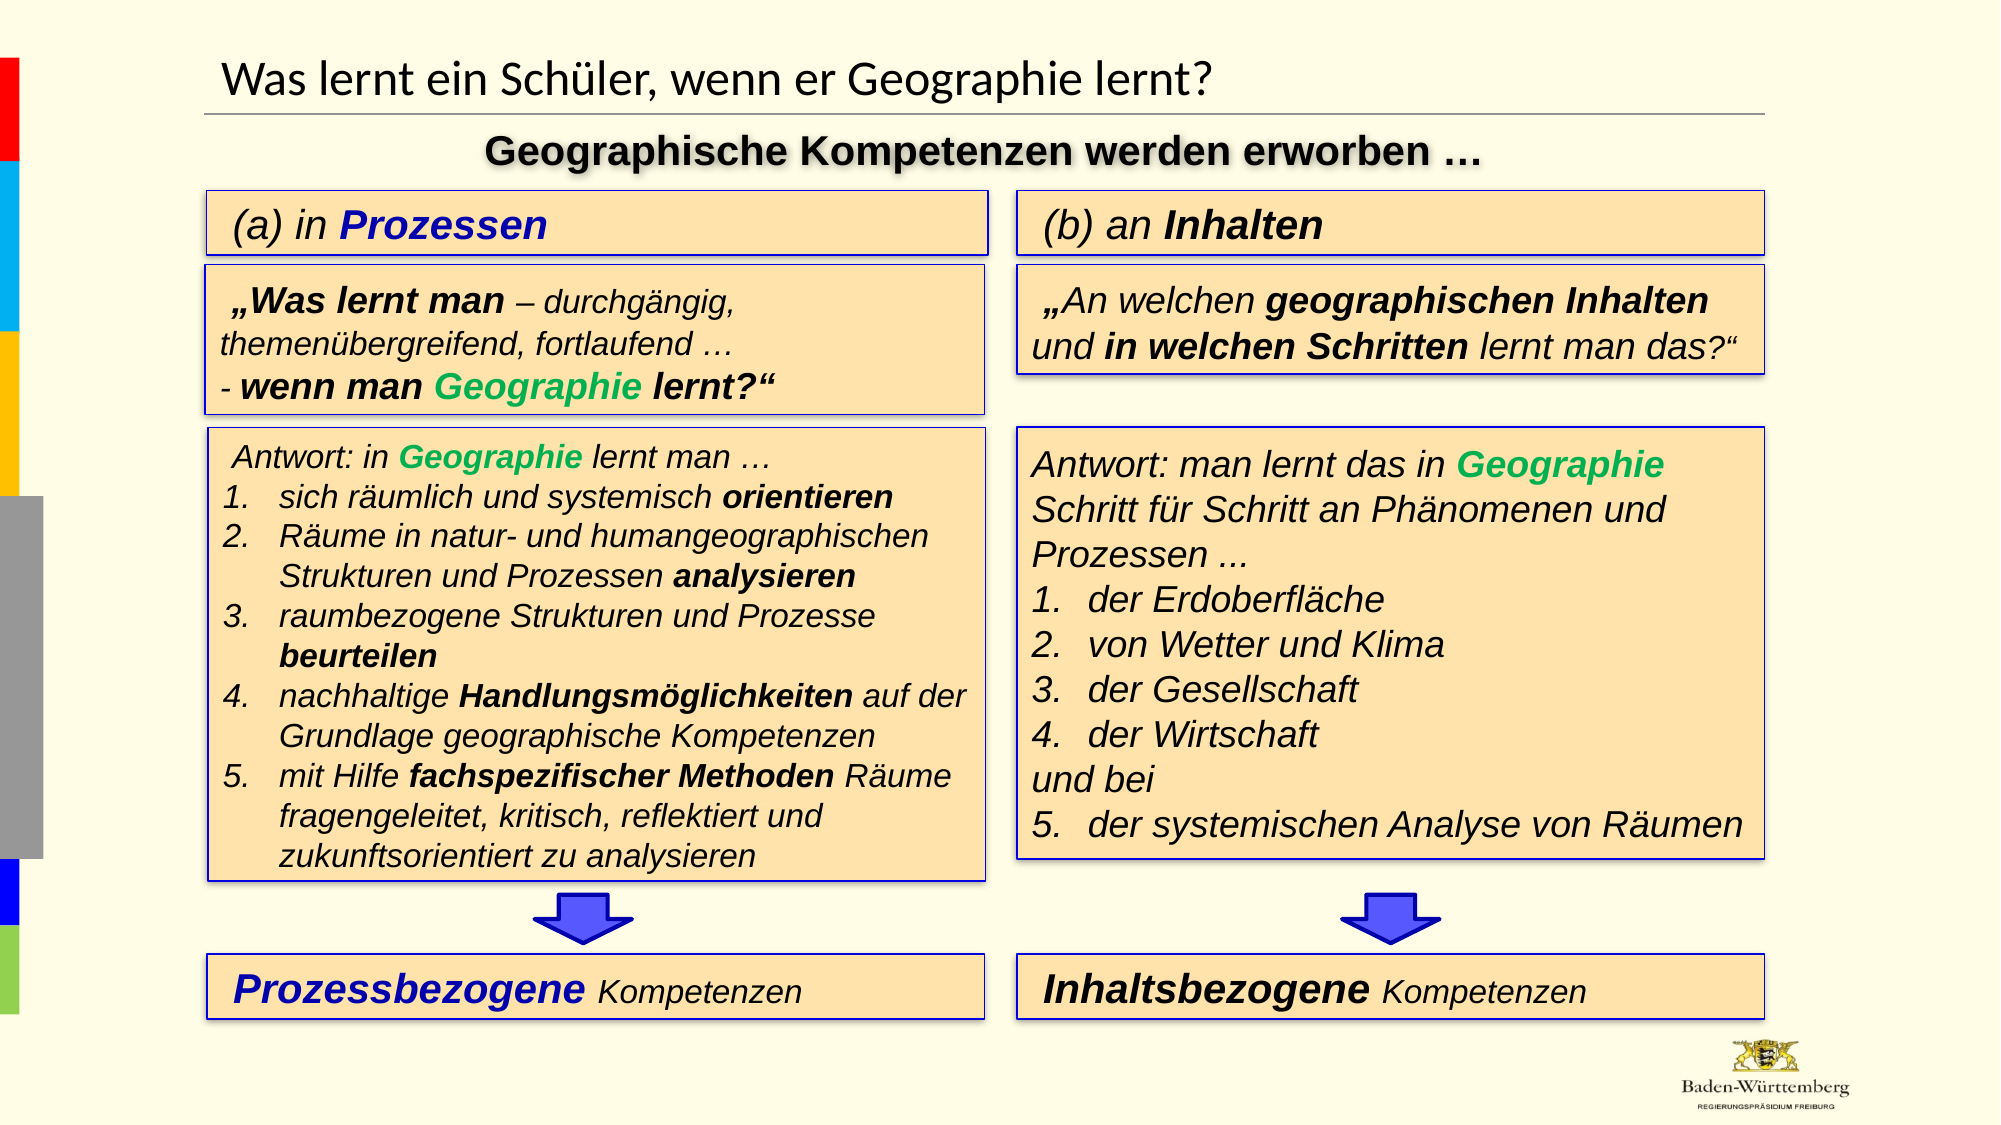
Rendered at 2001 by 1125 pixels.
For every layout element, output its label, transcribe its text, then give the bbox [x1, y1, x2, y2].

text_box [0, 57, 44, 1015]
text_box (a) in Prozessen [206, 190, 989, 256]
text_box Inhaltsbezogene Kompetenzen [1016, 953, 1765, 1020]
text_box [1339, 892, 1442, 946]
text_box „An welchen geographischen Inhalten und in welchen Schritten lernt man das?“ [1016, 264, 1765, 375]
text_box [532, 892, 635, 946]
text_box Geographische Kompetenzen werden erworben … [203, 123, 1766, 182]
text_box Antwort: in Geographie lernt man … sich räumlich und systemisch orientieren Räume in natur- und humangeographischen Strukturen und Prozessen analysieren raumbezogene Strukturen und Prozesse beurteilen nachhaltige Handlungsmöglichkeiten auf der Grundlage geographische Kompetenzen mit Hilfe fachspezifischer Methoden Räume fragengeleitet, kritisch, reflektiert und zukunftsorientiert zu analysieren [207, 427, 986, 882]
text_box Antwort: man lernt das in Geographie Schritt für Schritt an Phänomenen und Prozessen ... der Erdoberfläche von Wetter und Klima der Gesellschaft der Wirtschaft und bei der systemischen Analyse von Räumen [1016, 426, 1765, 860]
text_box (b) an Inhalten [1016, 190, 1765, 256]
text_box Prozessbezogene Kompetenzen [206, 953, 985, 1020]
picture [1680, 1038, 1851, 1111]
text_box Was lernt ein Schüler, wenn er Geographie lernt? [206, 37, 1421, 113]
text_box „Was lernt man – durchgängig, themenübergreifend, fortlaufend … - wenn man Geographie lernt?“ [204, 264, 985, 415]
